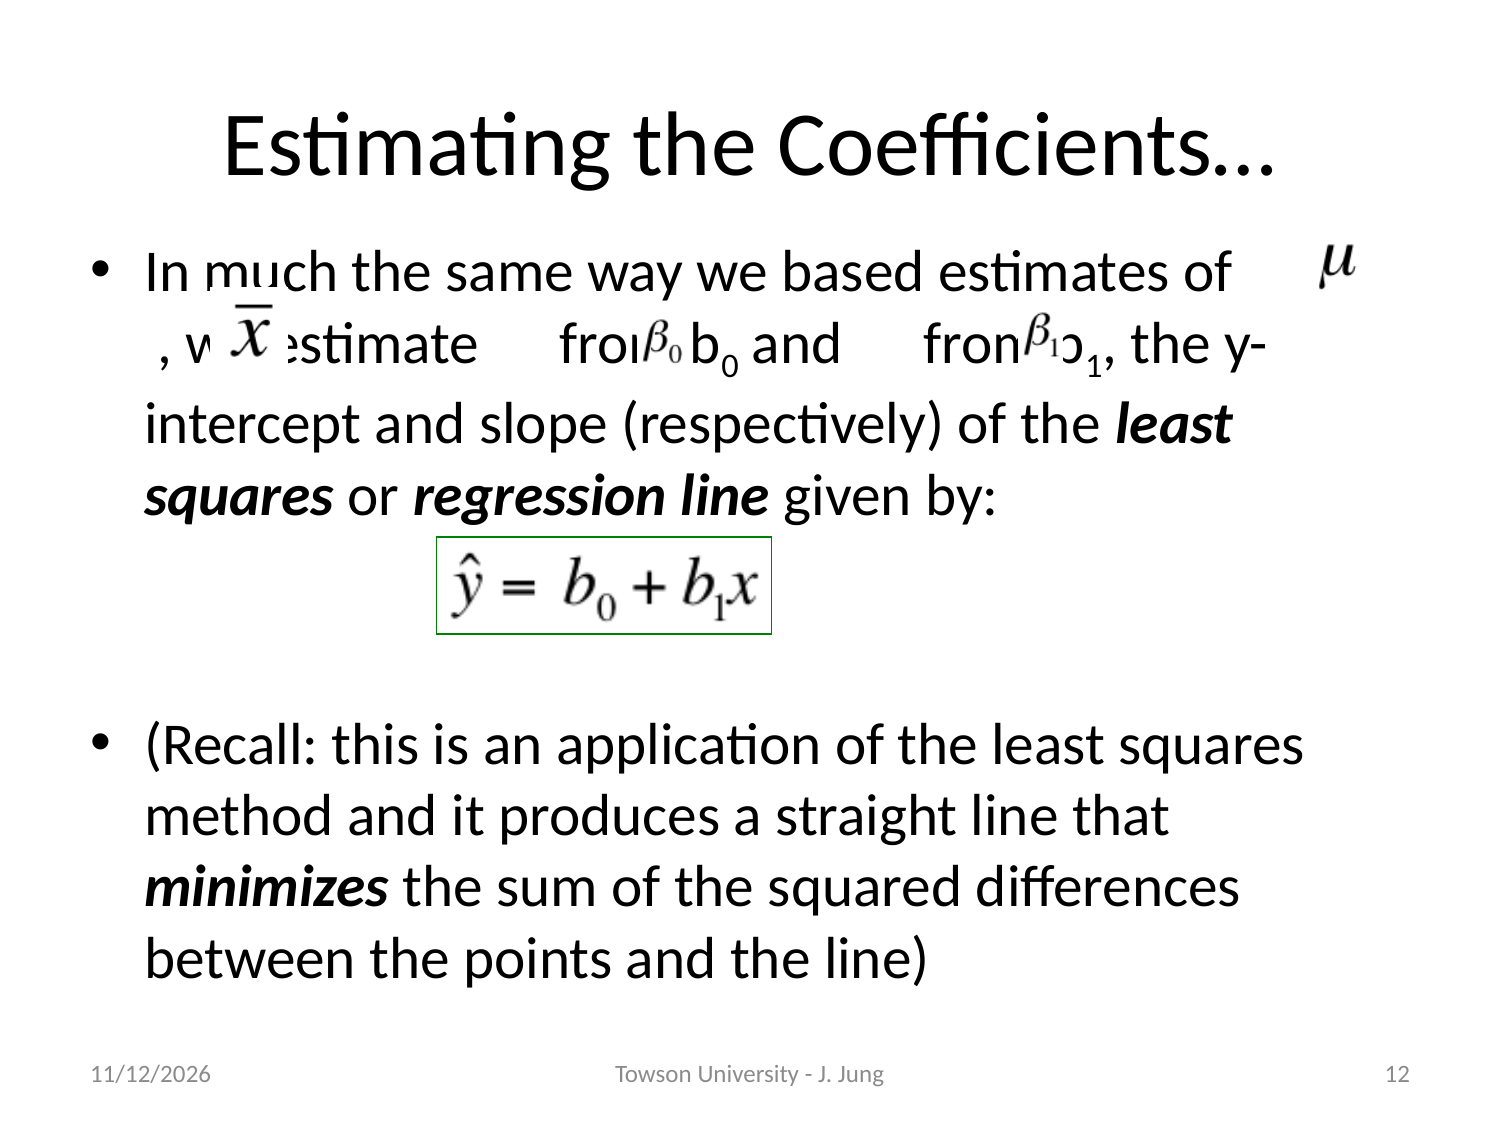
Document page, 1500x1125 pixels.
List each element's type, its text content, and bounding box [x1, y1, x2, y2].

picture [1018, 304, 1063, 363]
title Estimating the Coefficients… [75, 45, 1425, 224]
picture [210, 287, 288, 371]
picture [437, 537, 771, 634]
footer Towson University - J. Jung [512, 1042, 988, 1103]
picture [1299, 224, 1370, 302]
list In much the same way we based estimates of on , we estimate from b0 and from b1, the y-intercept and slope (respectively) of the least squares or regression line given by: (Recall: this is an application of the least squares method and it produces a straight line that minimizes the sum of the squared differences between the points and the line) [75, 224, 1425, 1005]
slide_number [75, 1042, 425, 1103]
picture [637, 312, 686, 369]
slide_number 12 [1074, 1042, 1425, 1103]
